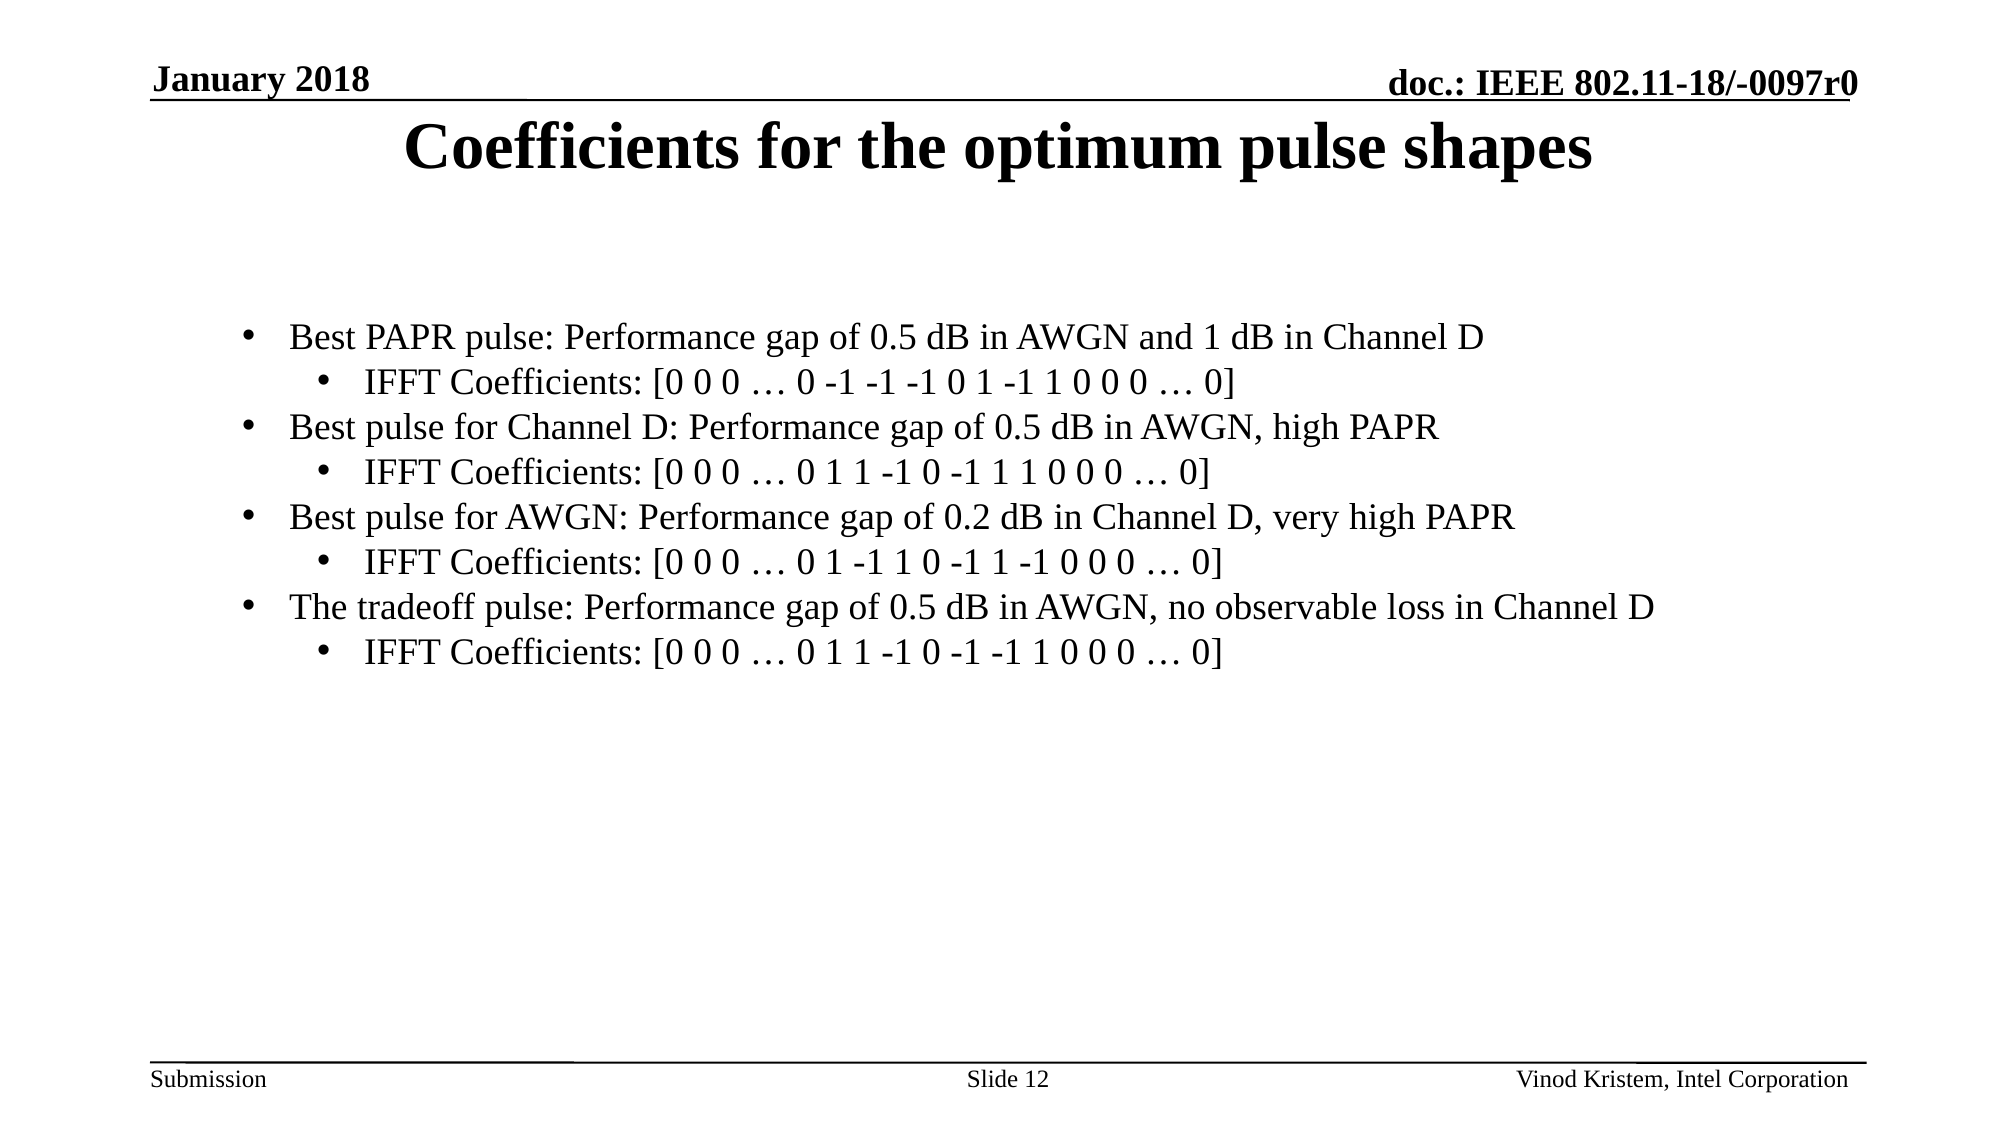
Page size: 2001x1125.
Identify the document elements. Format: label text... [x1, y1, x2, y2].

footer Vinod Kristem, Intel Corporation [1349, 1062, 1850, 1093]
title Coefficients for the optimum pulse shapes [149, 54, 1850, 230]
text_box Best PAPR pulse: Performance gap of 0.5 dB in AWGN and 1 dB in Channel D IFFT Coefficients: [0 0 0 … 0 -1 -1 -1 0 1 -1 1 0 0 0 … 0] Best pulse for Channel D: Performance gap of 0.5 dB in AWGN, high PAPR IFFT Coefficients: [0 0 0 … 0 1 1 -1 0 -1 1 1 0 0 0 … 0] Best pulse for AWGN: Performance gap of 0.2 dB in Channel D, very high PAPR IFFT Coefficients: [0 0 0 … 0 1 -1 1 0 -1 1 -1 0 0 0 … 0] The tradeoff pulse: Performance gap of 0.5 dB in AWGN, no observable loss in Channel D IFFT Coefficients: [0 0 0 … 0 1 1 -1 0 -1 -1 1 0 0 0 … 0] [152, 304, 1903, 725]
slide_number Slide 12 [950, 1061, 1067, 1123]
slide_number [152, 54, 563, 100]
